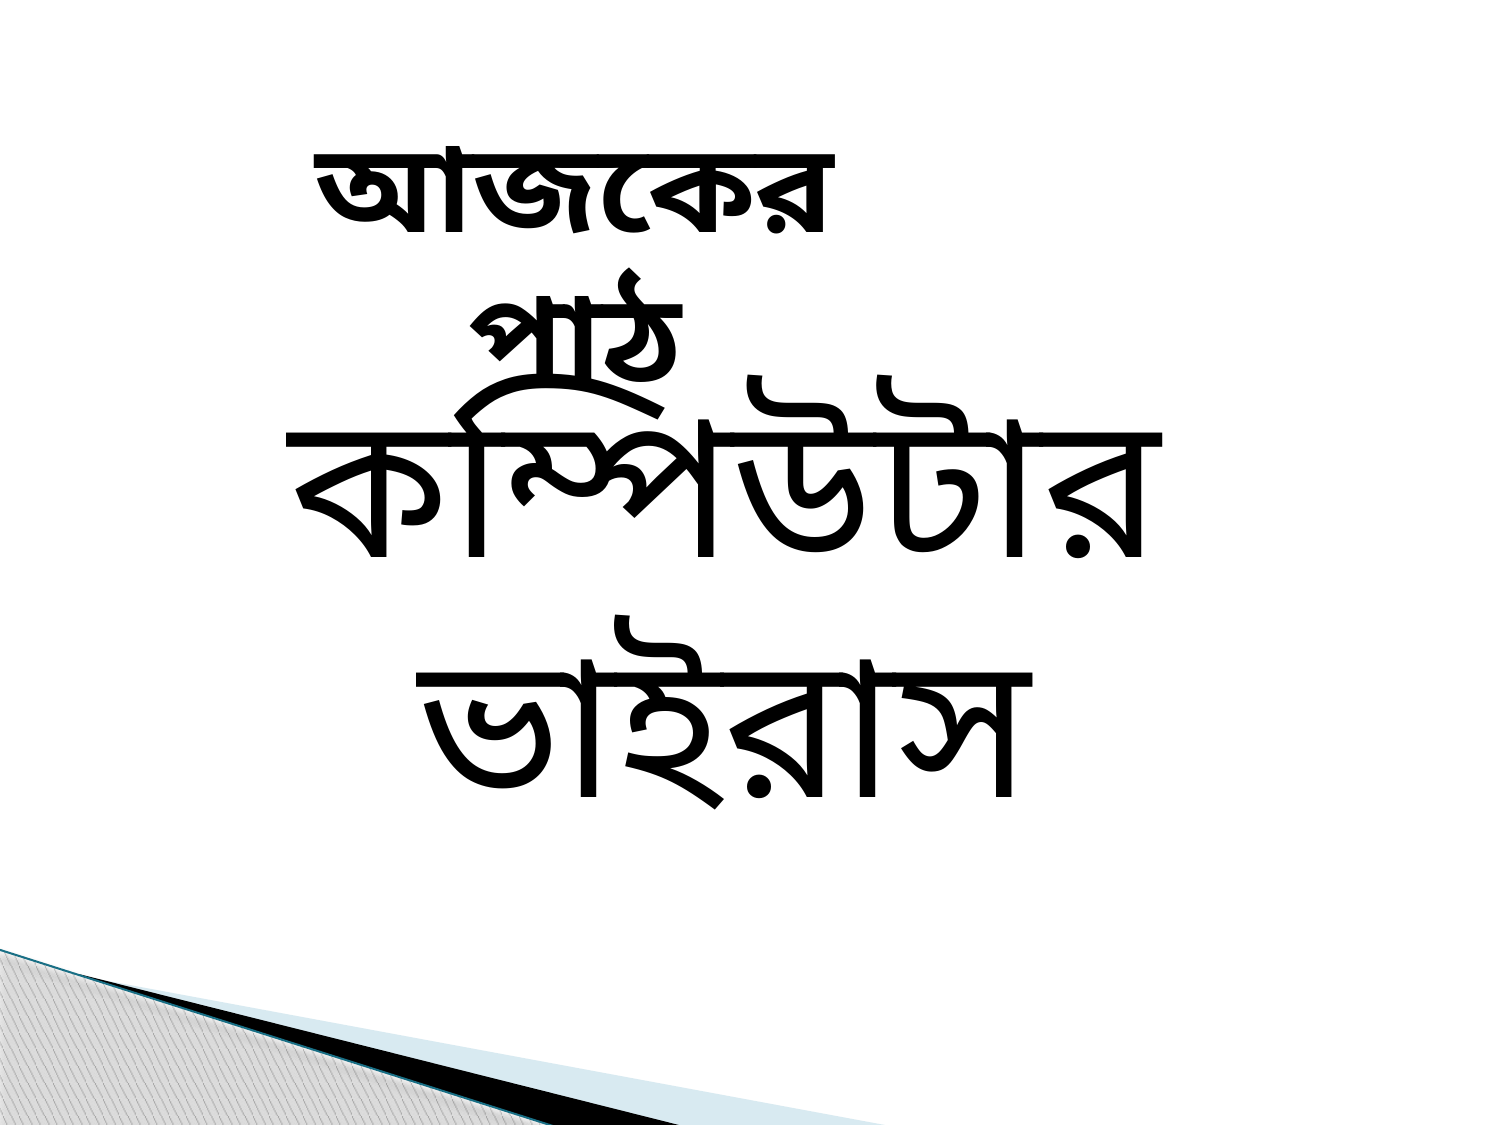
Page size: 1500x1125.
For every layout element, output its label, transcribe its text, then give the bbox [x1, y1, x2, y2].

text_box আজকের পাঠ [287, 99, 863, 415]
text_box কম্পিউটার ভাইরাস [0, 349, 1475, 845]
